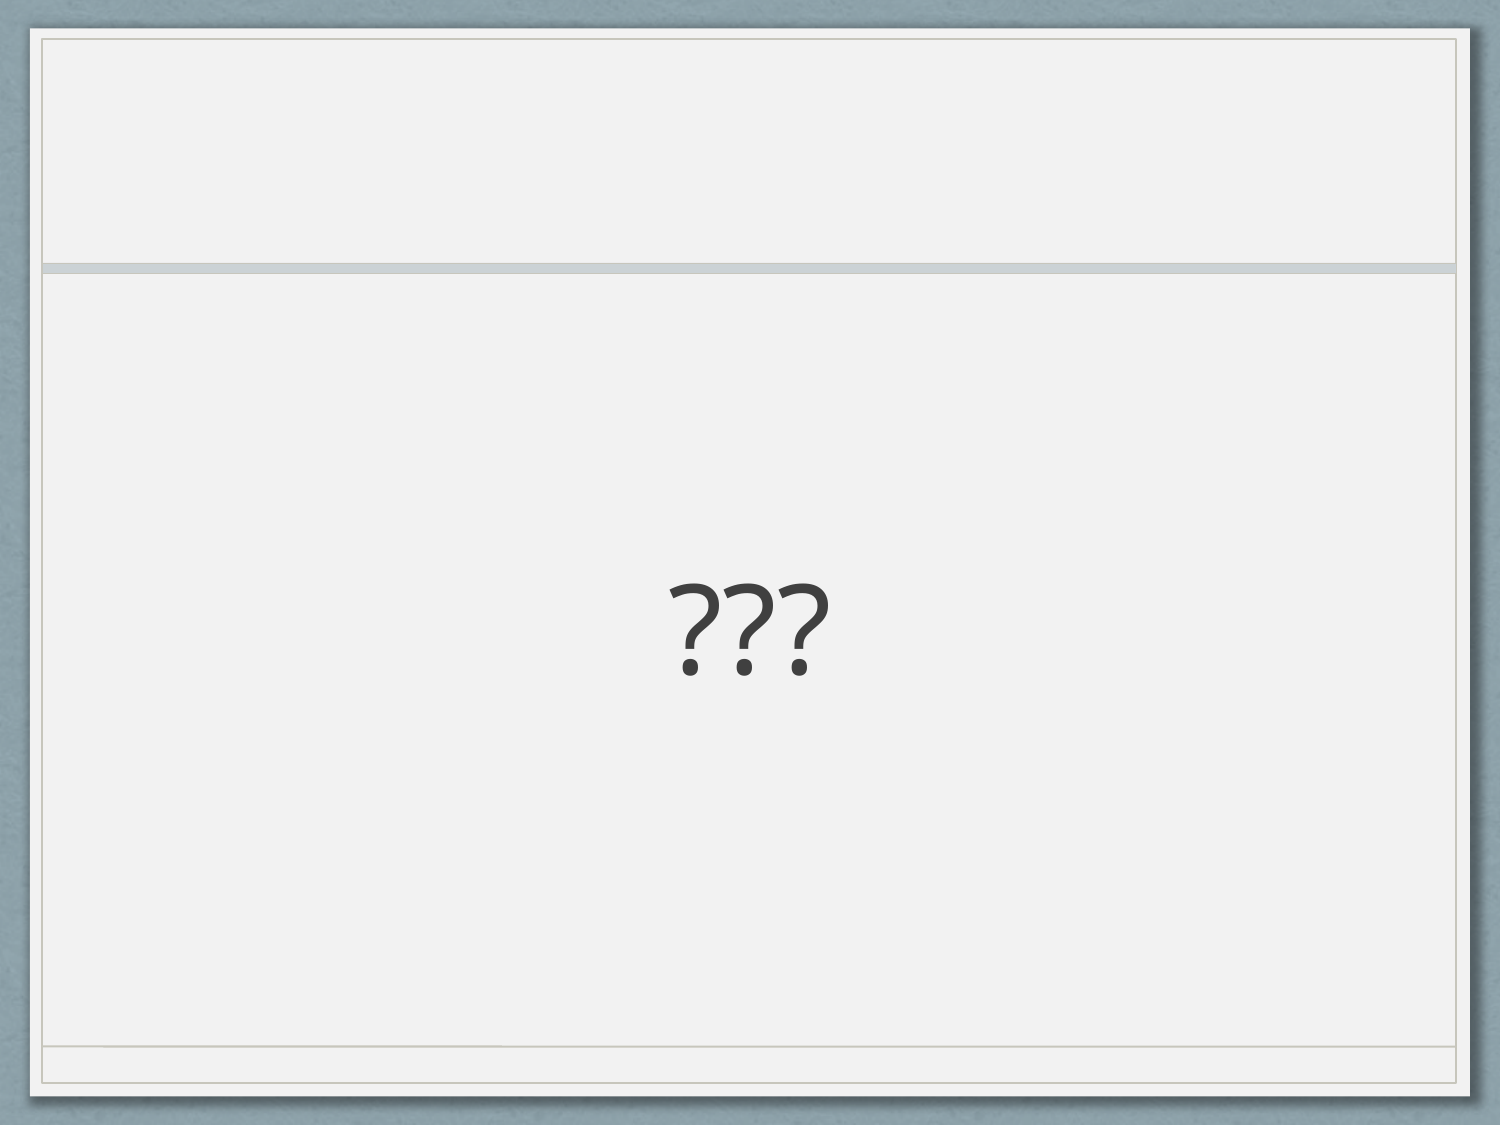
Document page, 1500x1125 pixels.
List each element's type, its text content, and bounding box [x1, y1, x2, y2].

list ??? [147, 350, 1353, 995]
